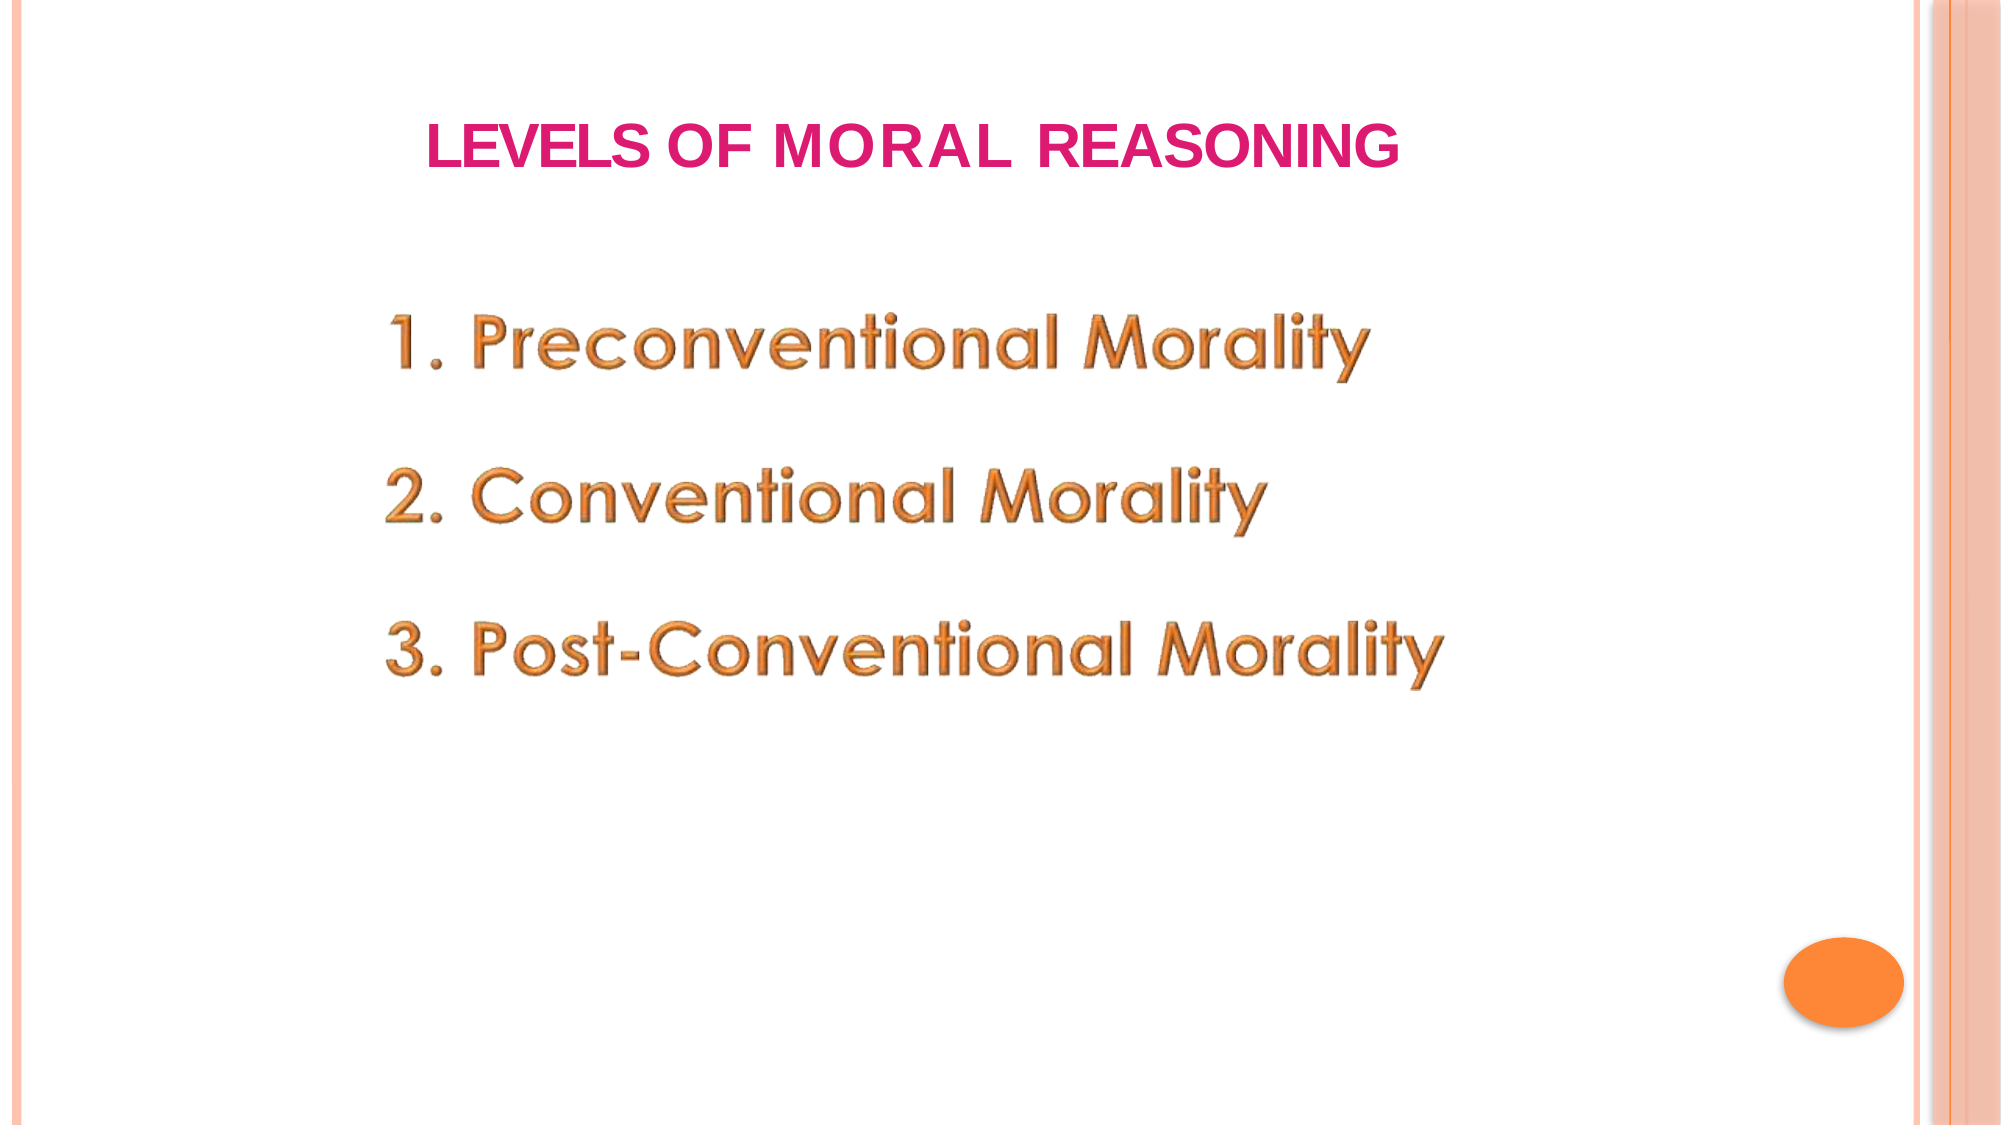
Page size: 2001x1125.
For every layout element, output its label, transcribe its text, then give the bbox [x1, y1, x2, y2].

text_box [385, 312, 1446, 691]
title Levels of Moral Reasoning [385, 0, 1615, 180]
